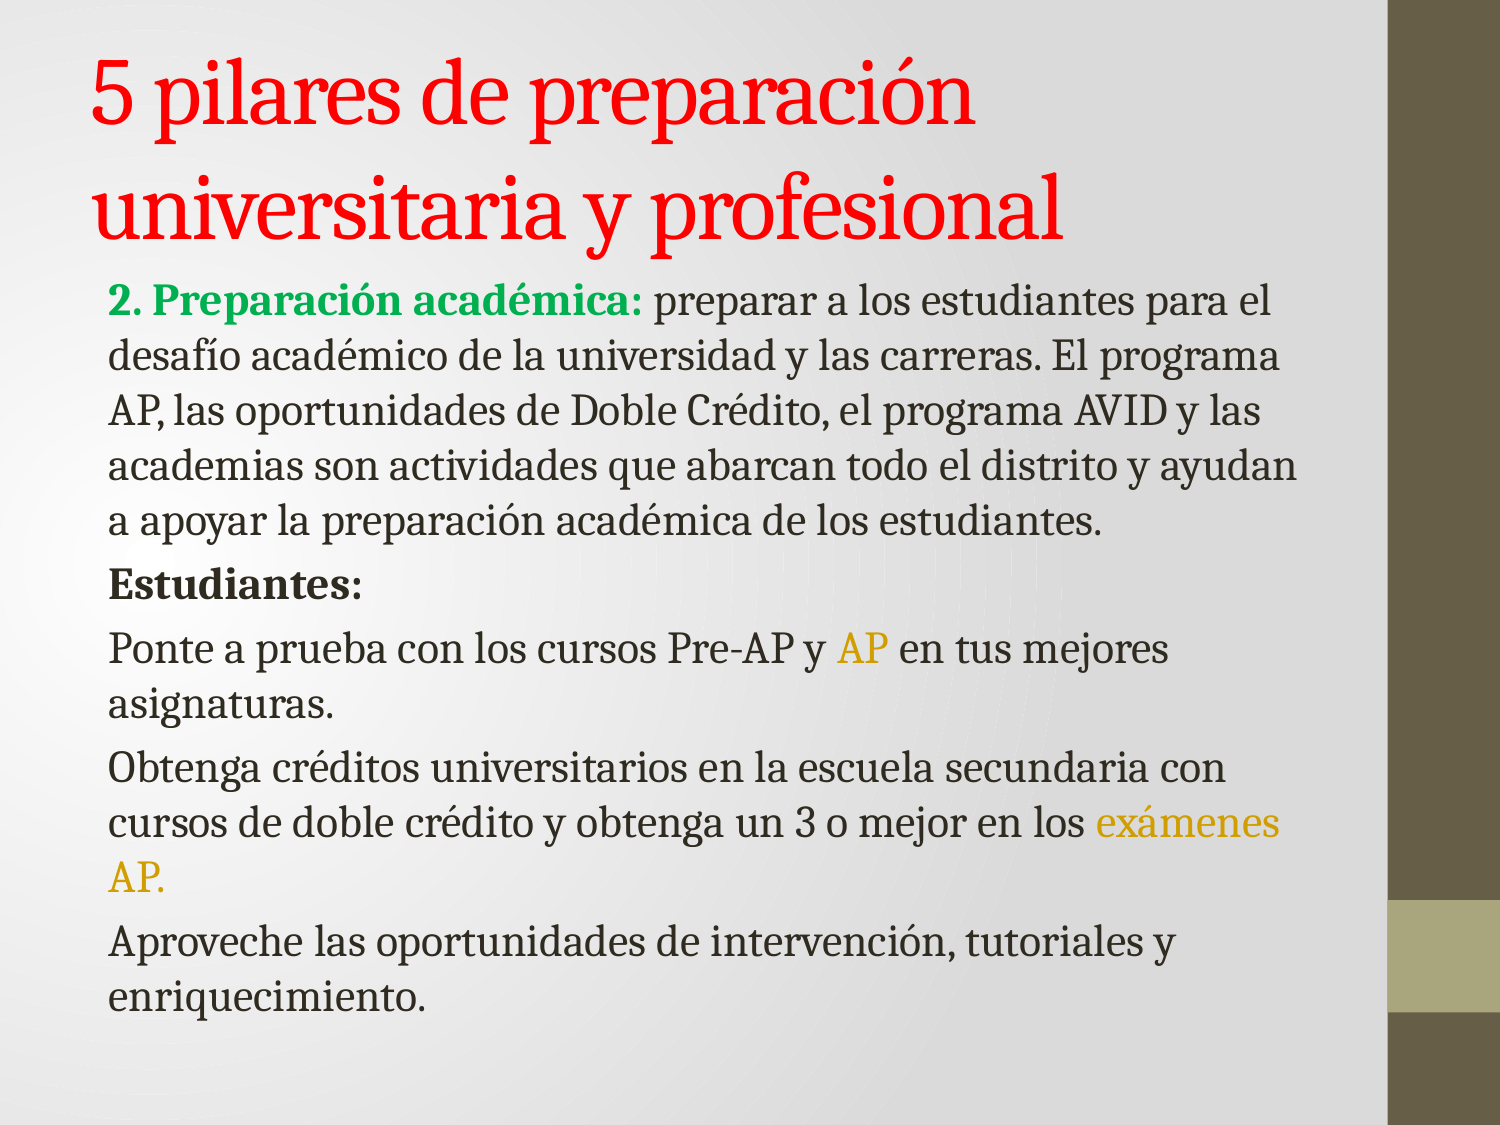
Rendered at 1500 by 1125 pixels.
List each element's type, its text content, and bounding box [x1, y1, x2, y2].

title 5 pilares de preparación universitaria y profesional [75, 50, 1325, 238]
list 2. Preparación académica: preparar a los estudiantes para el desafío académico de la universidad y las carreras. El programa AP, las oportunidades de Doble Crédito, el programa AVID y las academias son actividades que abarcan todo el distrito y ayudan a apoyar la preparación académica de los estudiantes. Estudiantes: Ponte a prueba con los cursos Pre-AP y AP en tus mejores asignaturas. Obtenga créditos universitarios en la escuela secundaria con cursos de doble crédito y obtenga un 3 o mejor en los exámenes AP. Aproveche las oportunidades de intervención, tutoriales y enriquecimiento. [75, 262, 1325, 1050]
